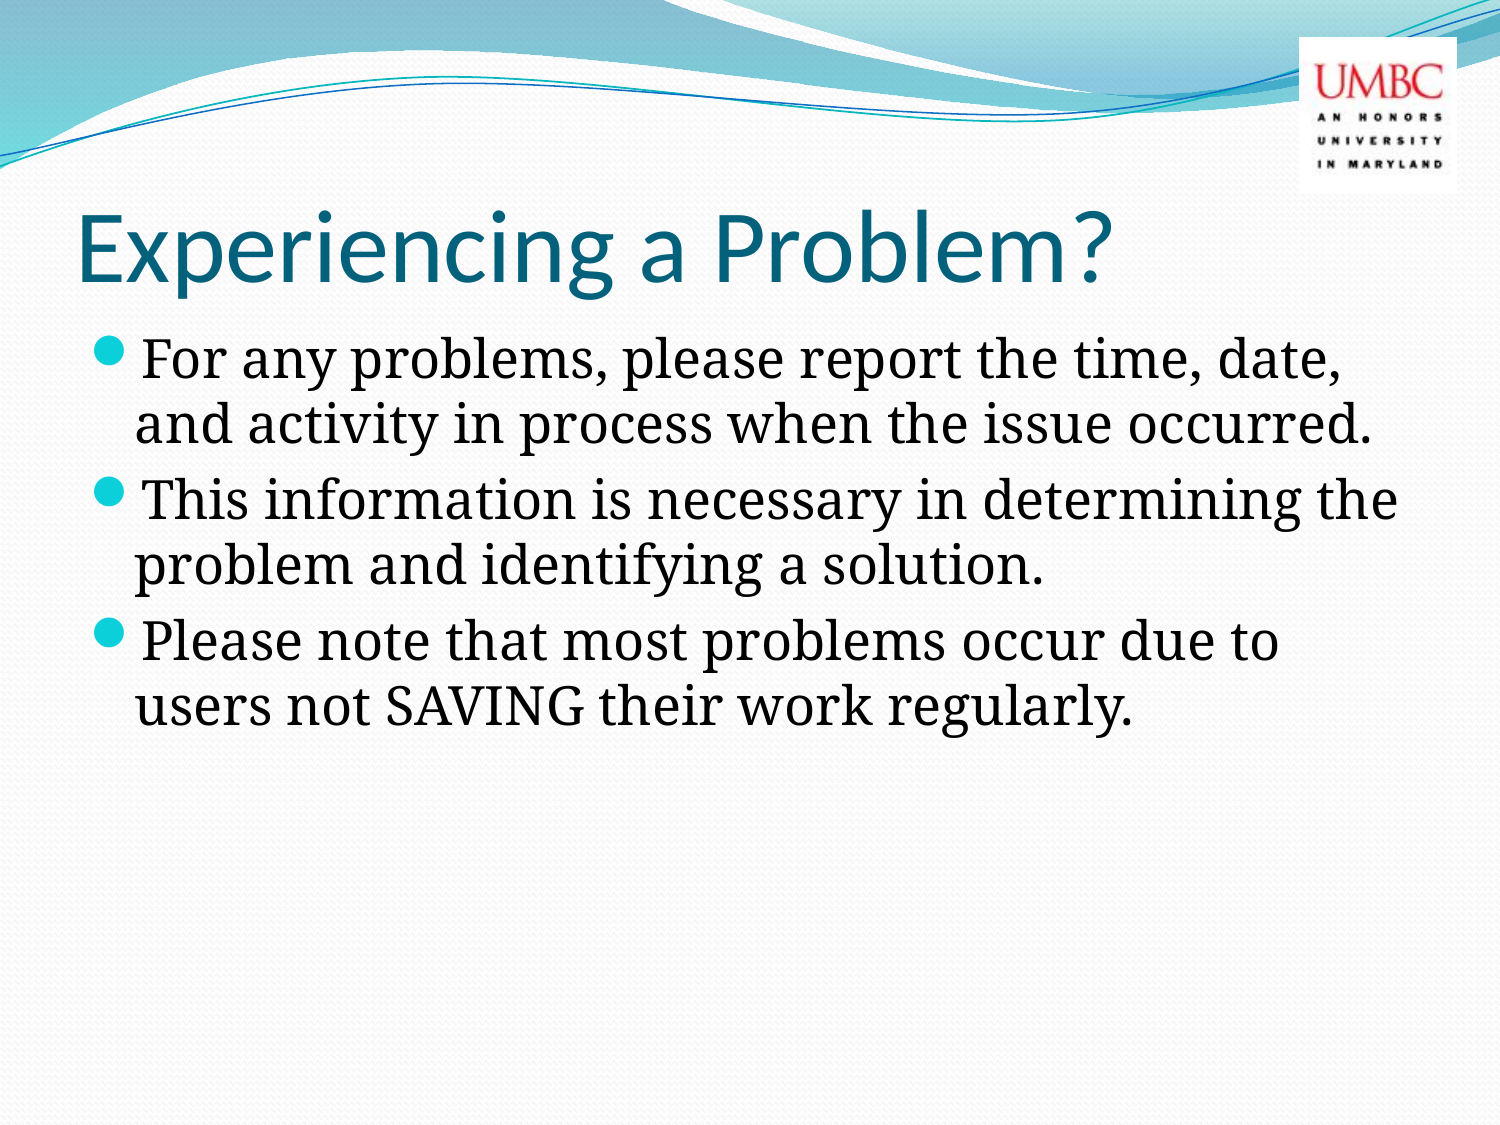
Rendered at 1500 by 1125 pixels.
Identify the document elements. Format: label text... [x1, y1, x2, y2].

picture [1299, 37, 1457, 194]
list For any problems, please report the time, date, and activity in process when the issue occurred. This information is necessary in determining the problem and identifying a solution. Please note that most problems occur due to users not SAVING their work regularly. [75, 317, 1425, 1038]
title Experiencing a Problem? [75, 115, 1425, 303]
